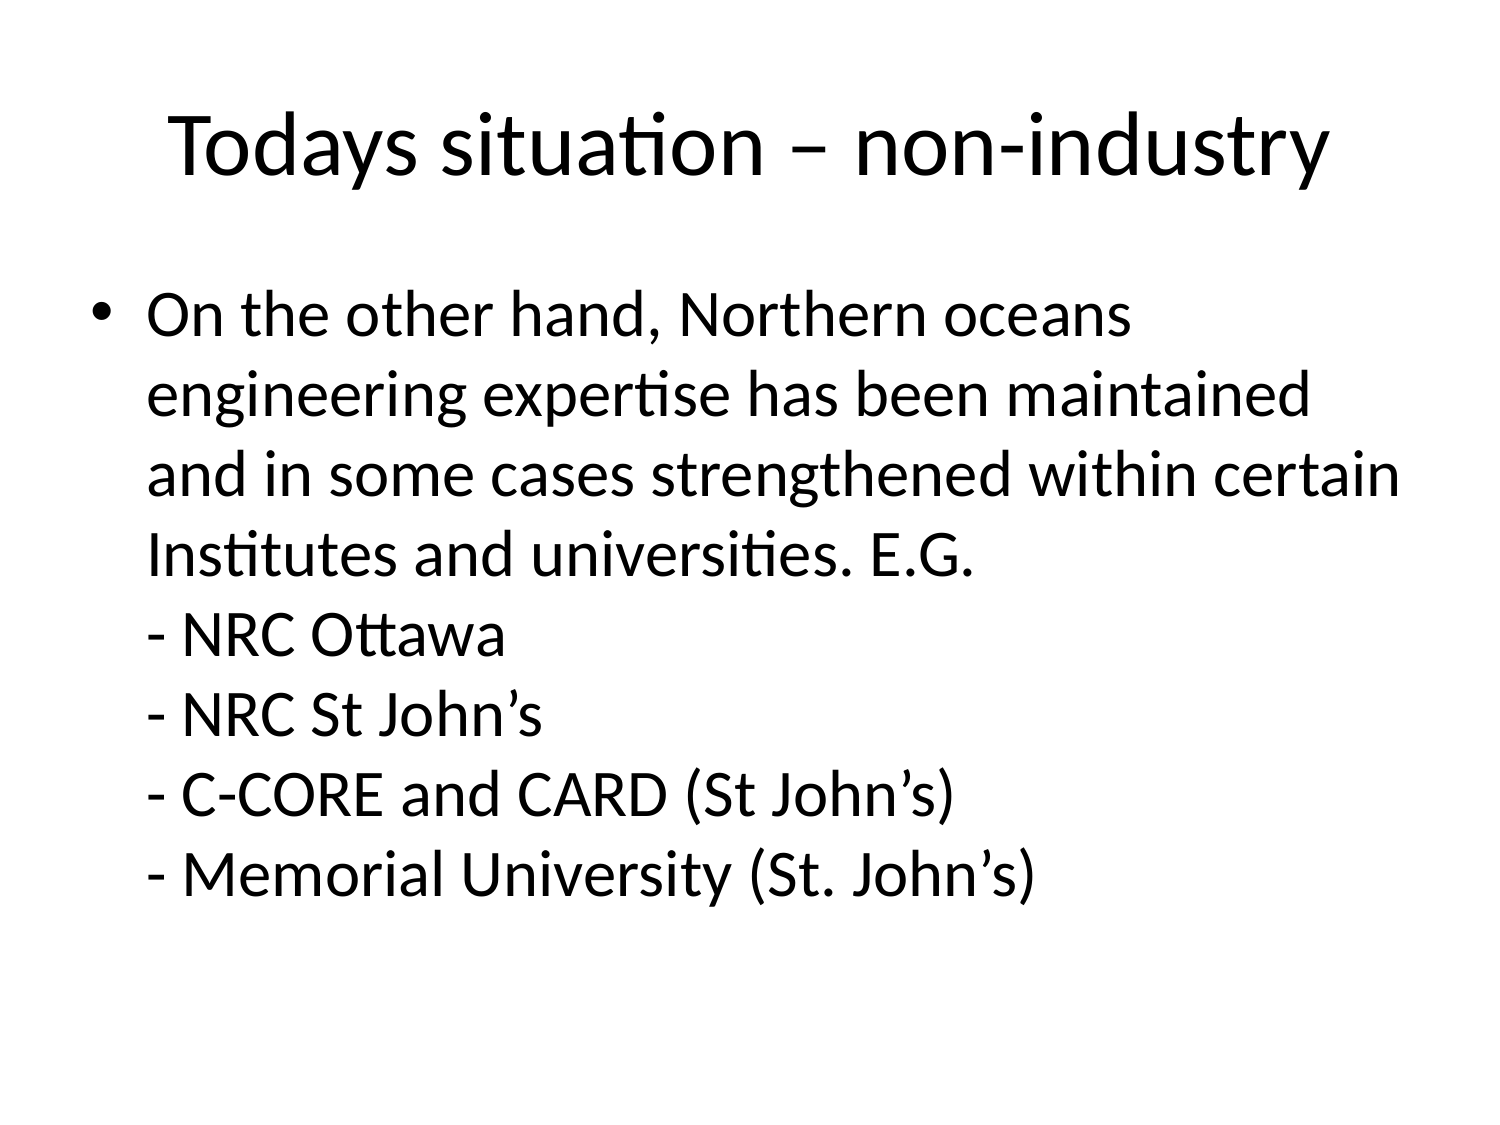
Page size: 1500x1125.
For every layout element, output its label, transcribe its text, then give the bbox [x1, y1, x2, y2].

list On the other hand, Northern oceans engineering expertise has been maintained and in some cases strengthened within certain Institutes and universities. E.G. - NRC Ottawa - NRC St John’s - C-CORE and CARD (St John’s) - Memorial University (St. John’s) [75, 262, 1425, 1005]
title Todays situation – non-industry [75, 45, 1425, 233]
